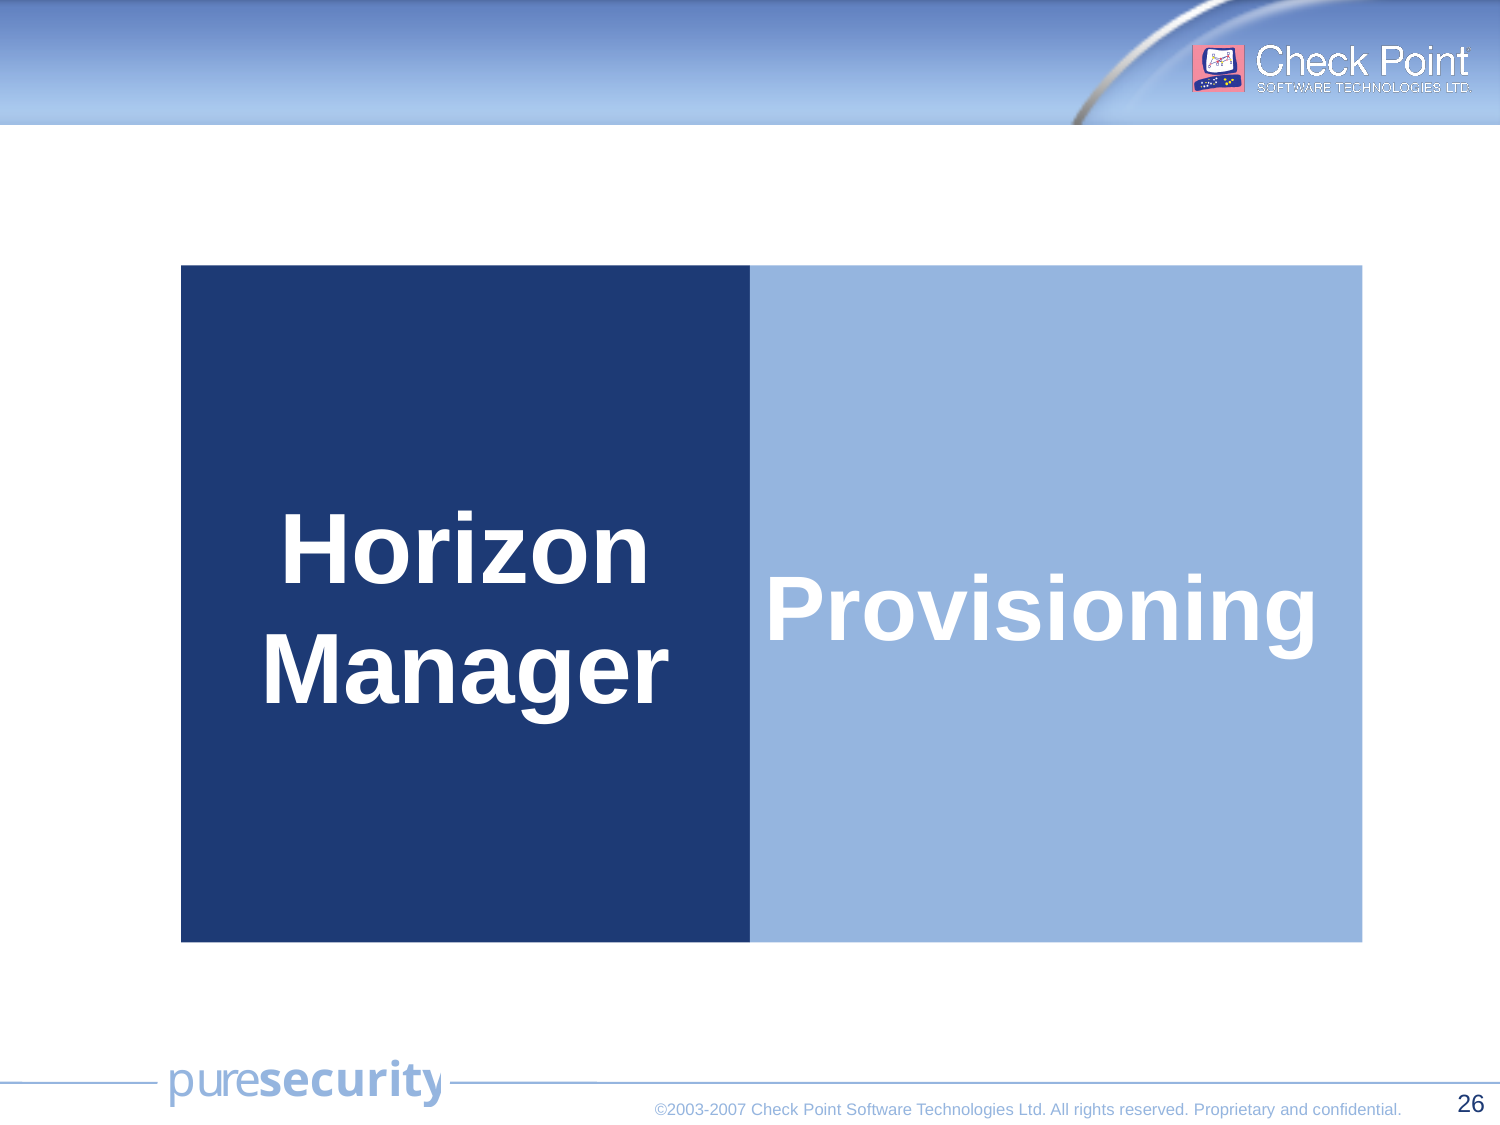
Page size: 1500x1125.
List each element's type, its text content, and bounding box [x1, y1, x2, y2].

text_box Provisioning [748, 263, 1364, 944]
text_box Horizon Manager [179, 263, 748, 944]
picture [0, 0, 1500, 125]
